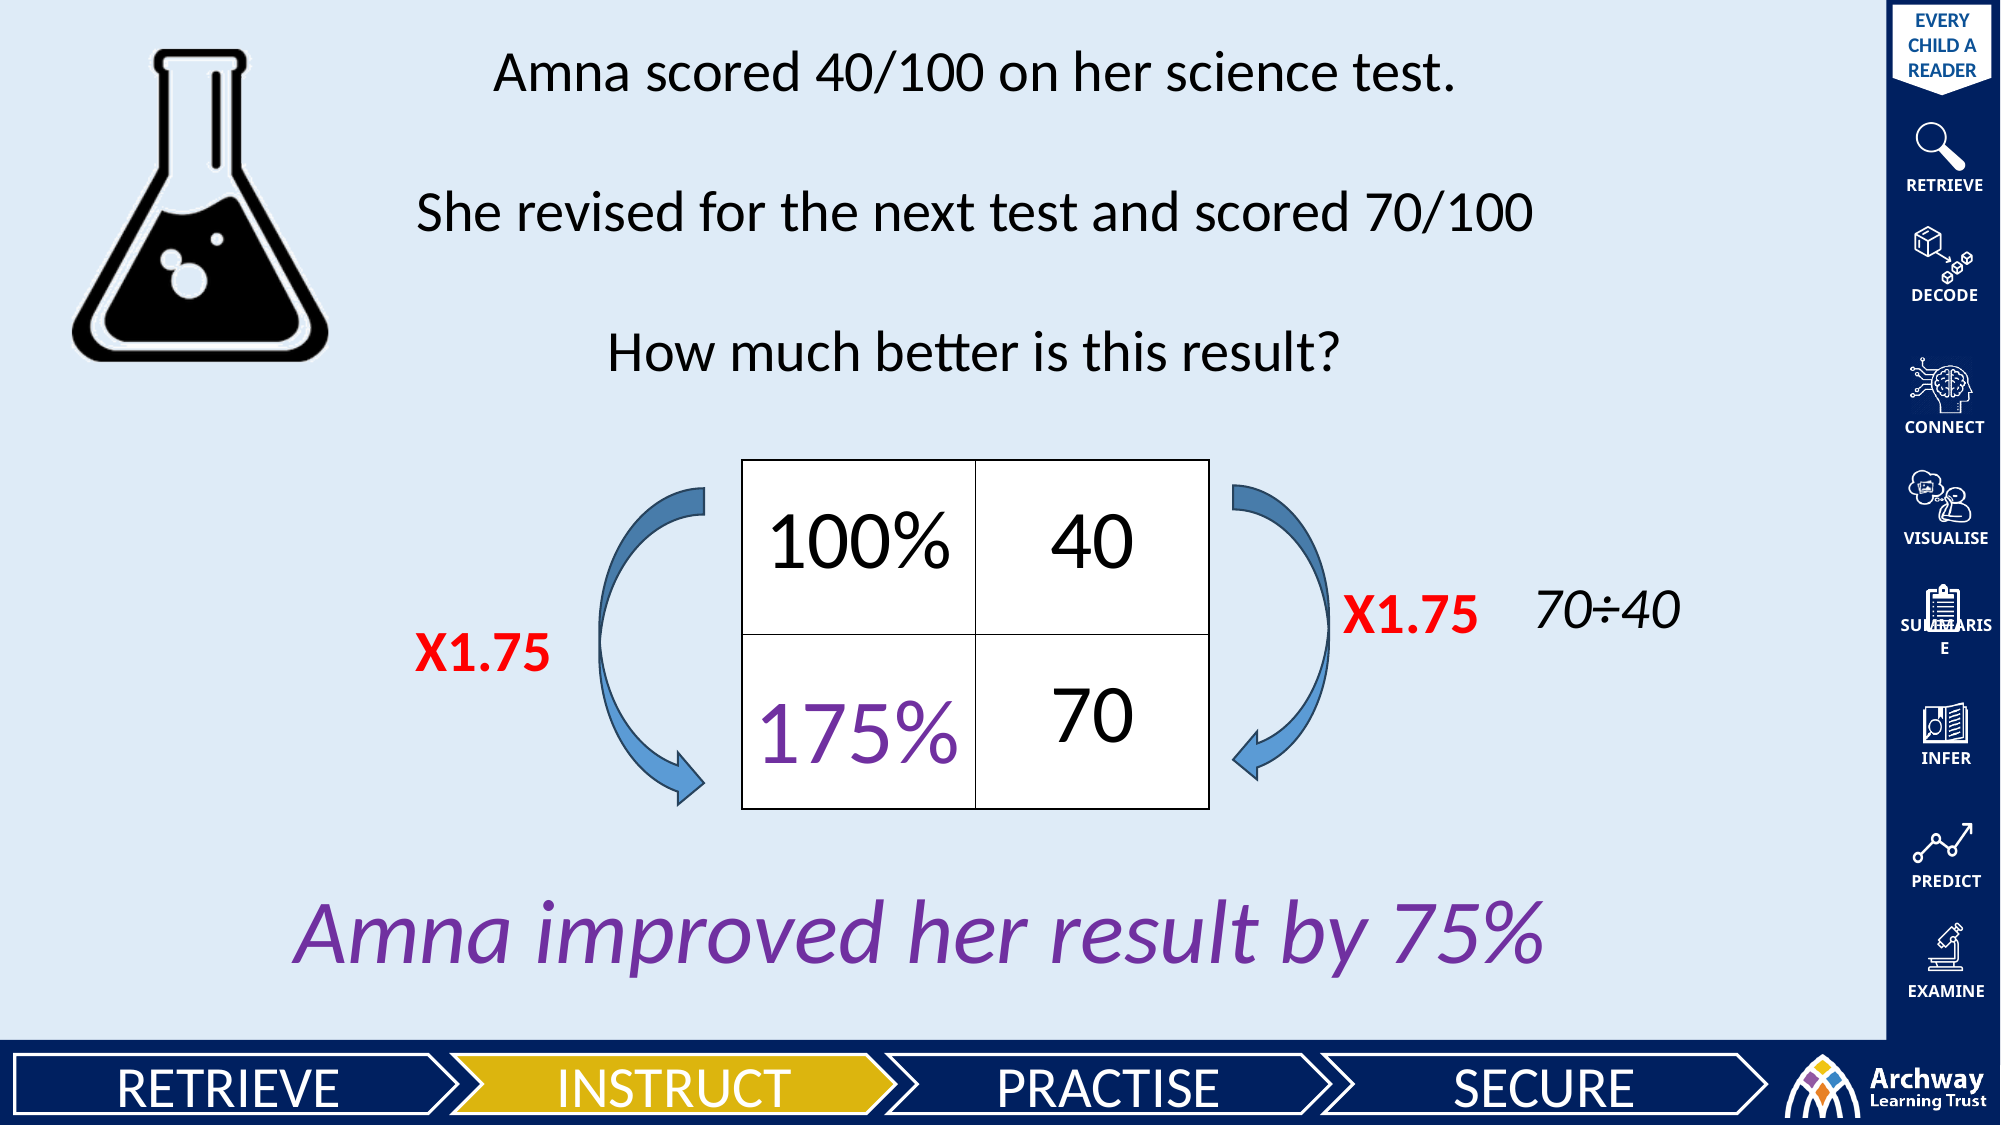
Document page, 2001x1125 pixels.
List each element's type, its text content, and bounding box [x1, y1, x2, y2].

text_box 175% [740, 664, 979, 789]
table_cell 70 [976, 635, 1208, 808]
picture [1783, 1053, 1987, 1118]
text_box [1231, 484, 1330, 782]
table_cell [743, 635, 975, 664]
text_box X1.75 [1329, 567, 1516, 653]
text_box X1.75 [400, 605, 588, 691]
picture [69, 46, 335, 373]
text_box Amna improved her result by 75% [279, 864, 1721, 990]
table_header 40 [976, 461, 1208, 634]
text_box Amna scored 40/100 on her science test. She revised for the next test and scored 70/100 How much better is this result? [401, 25, 1550, 391]
text_box 70÷40 [1518, 562, 1705, 648]
text_box [598, 487, 706, 807]
table_cell [743, 789, 975, 808]
table_header 100% [743, 461, 975, 634]
